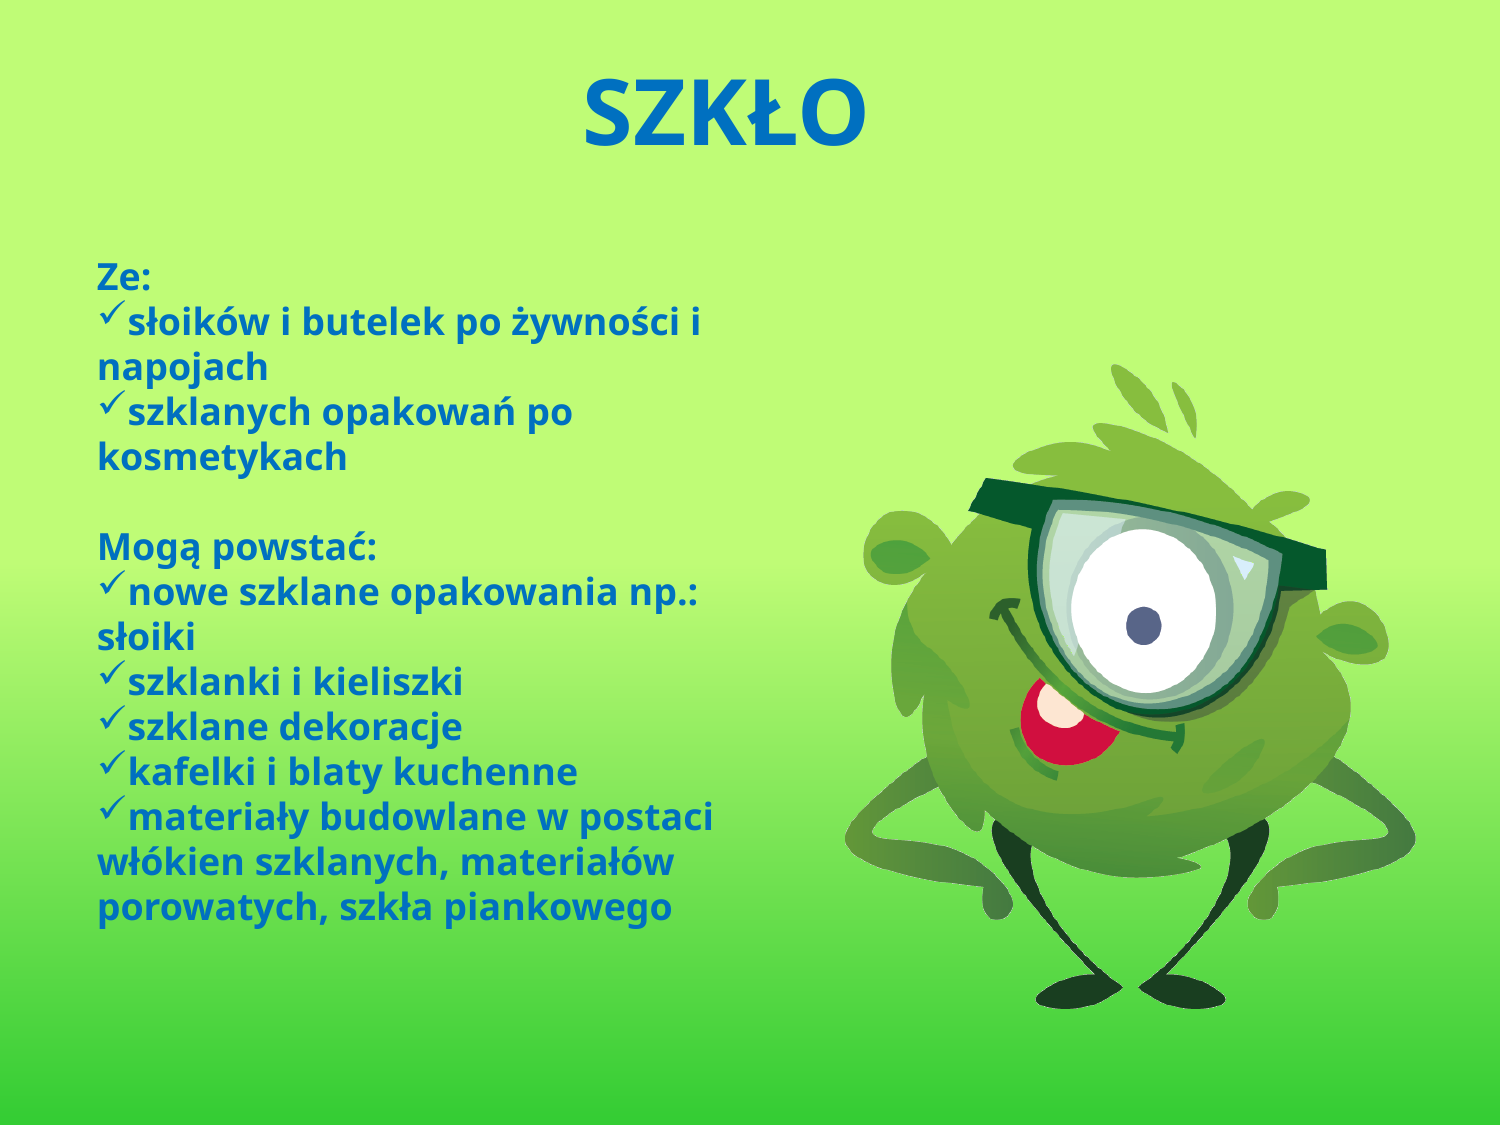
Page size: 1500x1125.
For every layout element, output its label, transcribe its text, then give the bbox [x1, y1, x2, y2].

text_box Ze: słoików i butelek po żywności i napojach szklanych opakowań po kosmetykach Mogą powstać: nowe szklane opakowania np.: słoiki szklanki i kieliszki szklane dekoracje kafelki i blaty kuchenne materiały budowlane w postaci włókien szklanych, materiałów porowatych, szkła piankowego [82, 246, 739, 936]
picture [831, 339, 1442, 1055]
text_box SZKŁO [410, 46, 1043, 172]
